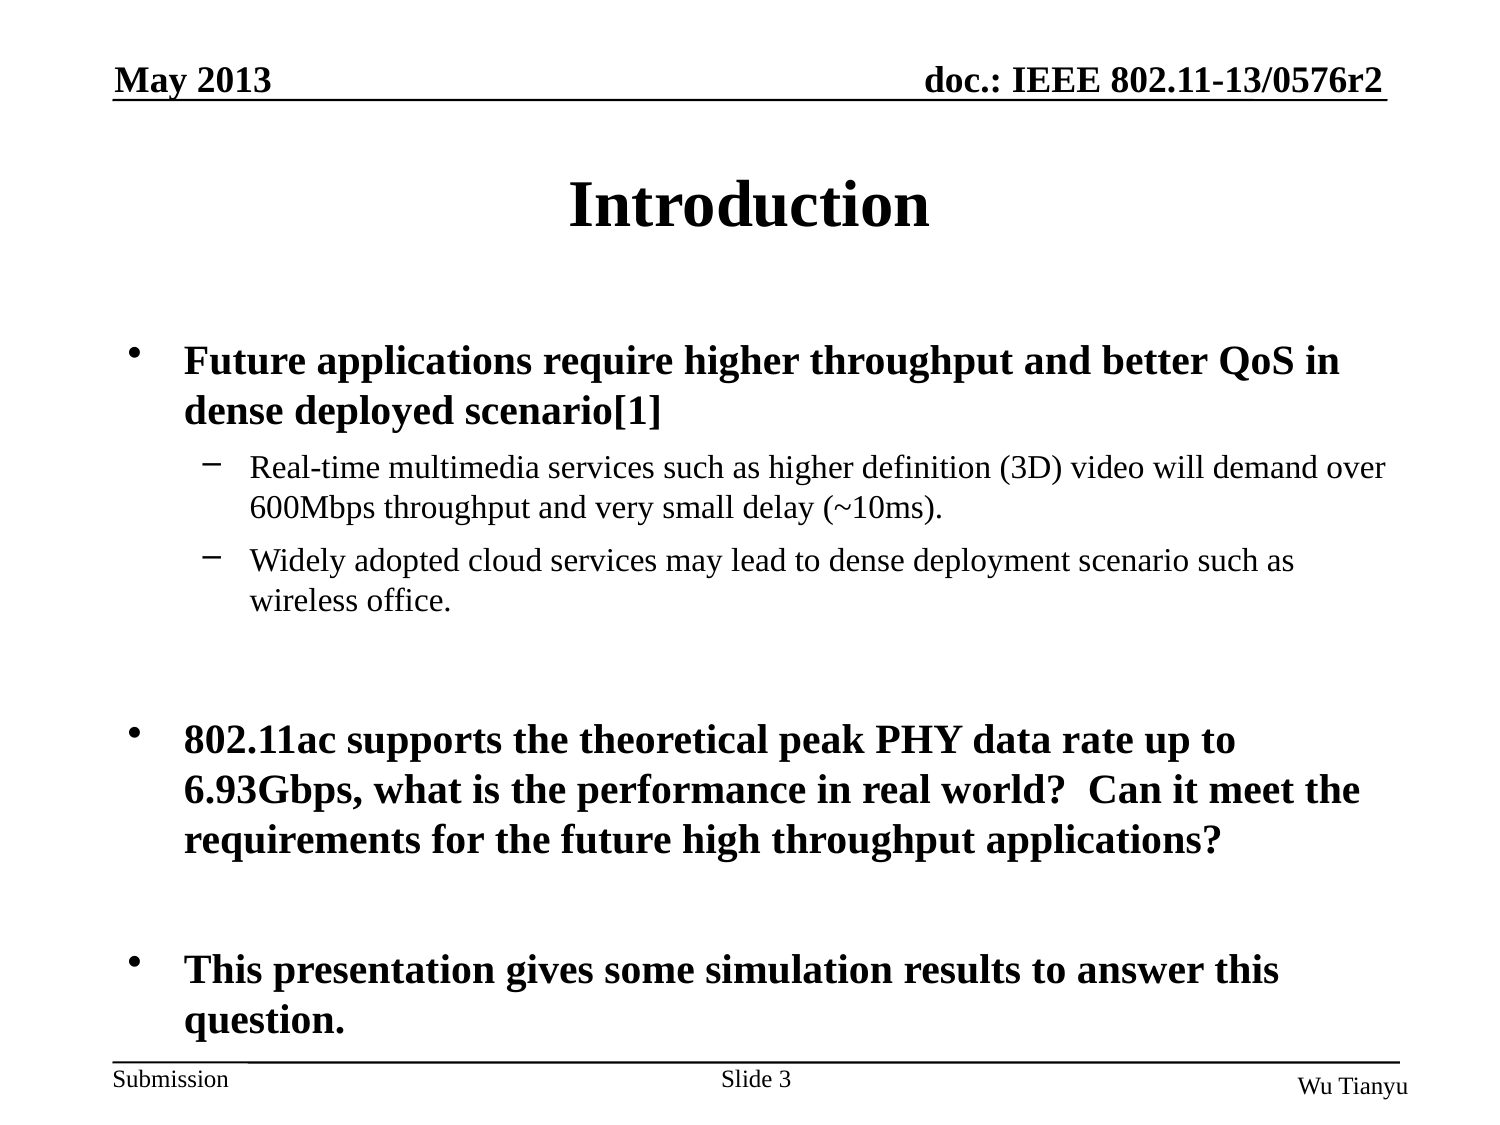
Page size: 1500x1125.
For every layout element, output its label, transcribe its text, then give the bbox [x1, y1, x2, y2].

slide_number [114, 54, 310, 101]
list Future applications require higher throughput and better QoS in dense deployed scenario[1] Real-time multimedia services such as higher definition (3D) video will demand over 600Mbps throughput and very small delay (~10ms). Widely adopted cloud services may lead to dense deployment scenario such as wireless office. 802.11ac supports the theoretical peak PHY data rate up to 6.93Gbps, what is the performance in real world? Can it meet the requirements for the future high throughput applications? This presentation gives some simulation results to answer this question. [112, 324, 1413, 1025]
title Introduction [112, 112, 1388, 288]
text_box Wu Tianyu [1282, 1062, 1438, 1100]
slide_number Slide 3 [712, 1061, 800, 1093]
